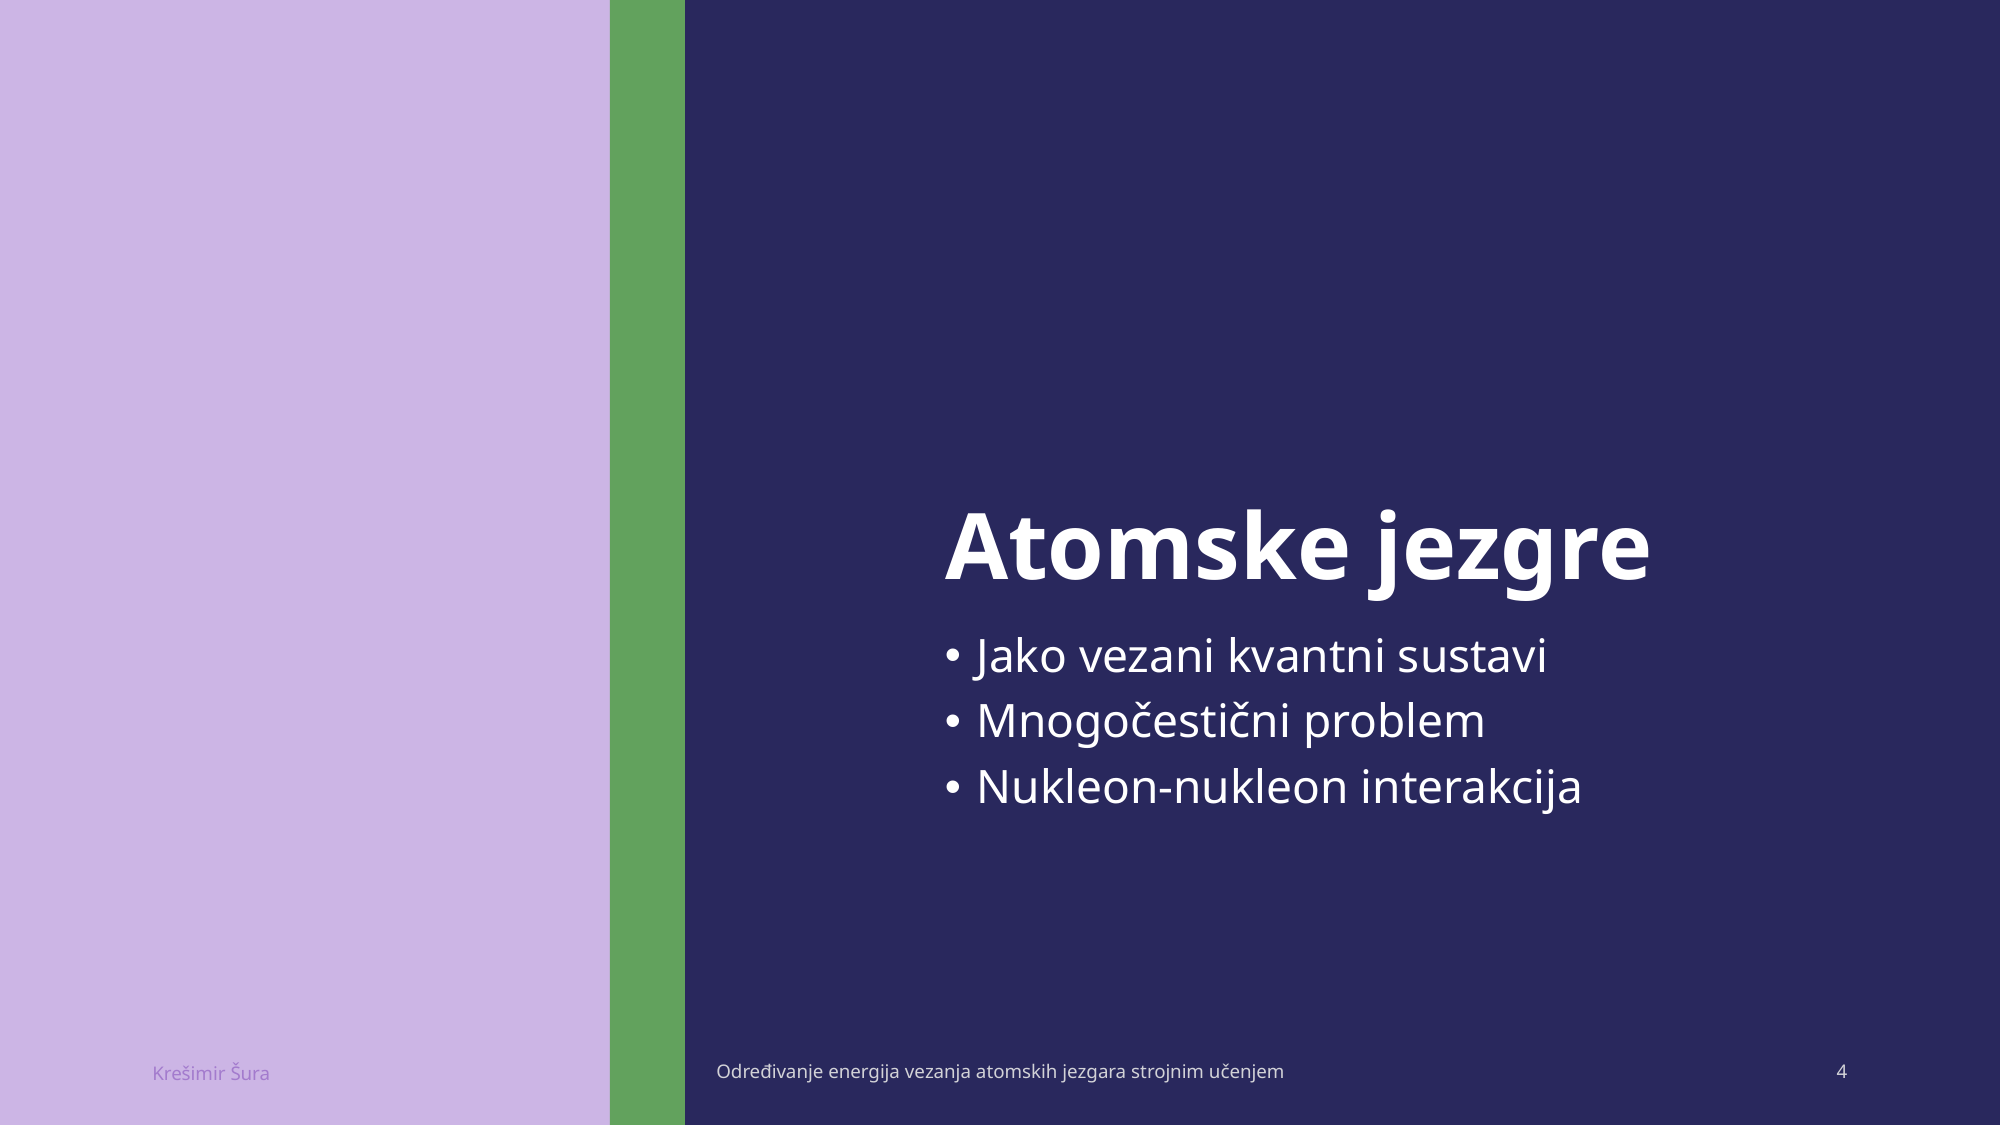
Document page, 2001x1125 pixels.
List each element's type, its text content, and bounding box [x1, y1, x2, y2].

slide_number Krešimir Šura [137, 1042, 588, 1103]
title Atomske jezgre [930, 389, 1753, 608]
slide_number 4 [1412, 1042, 1863, 1103]
text_box Jako vezani kvantni sustavi Mnogočestični problem Nukleon-nukleon interakcija [930, 625, 1642, 826]
footer Određivanje energija vezanja atomskih jezgara strojnim učenjem [662, 1042, 1338, 1103]
